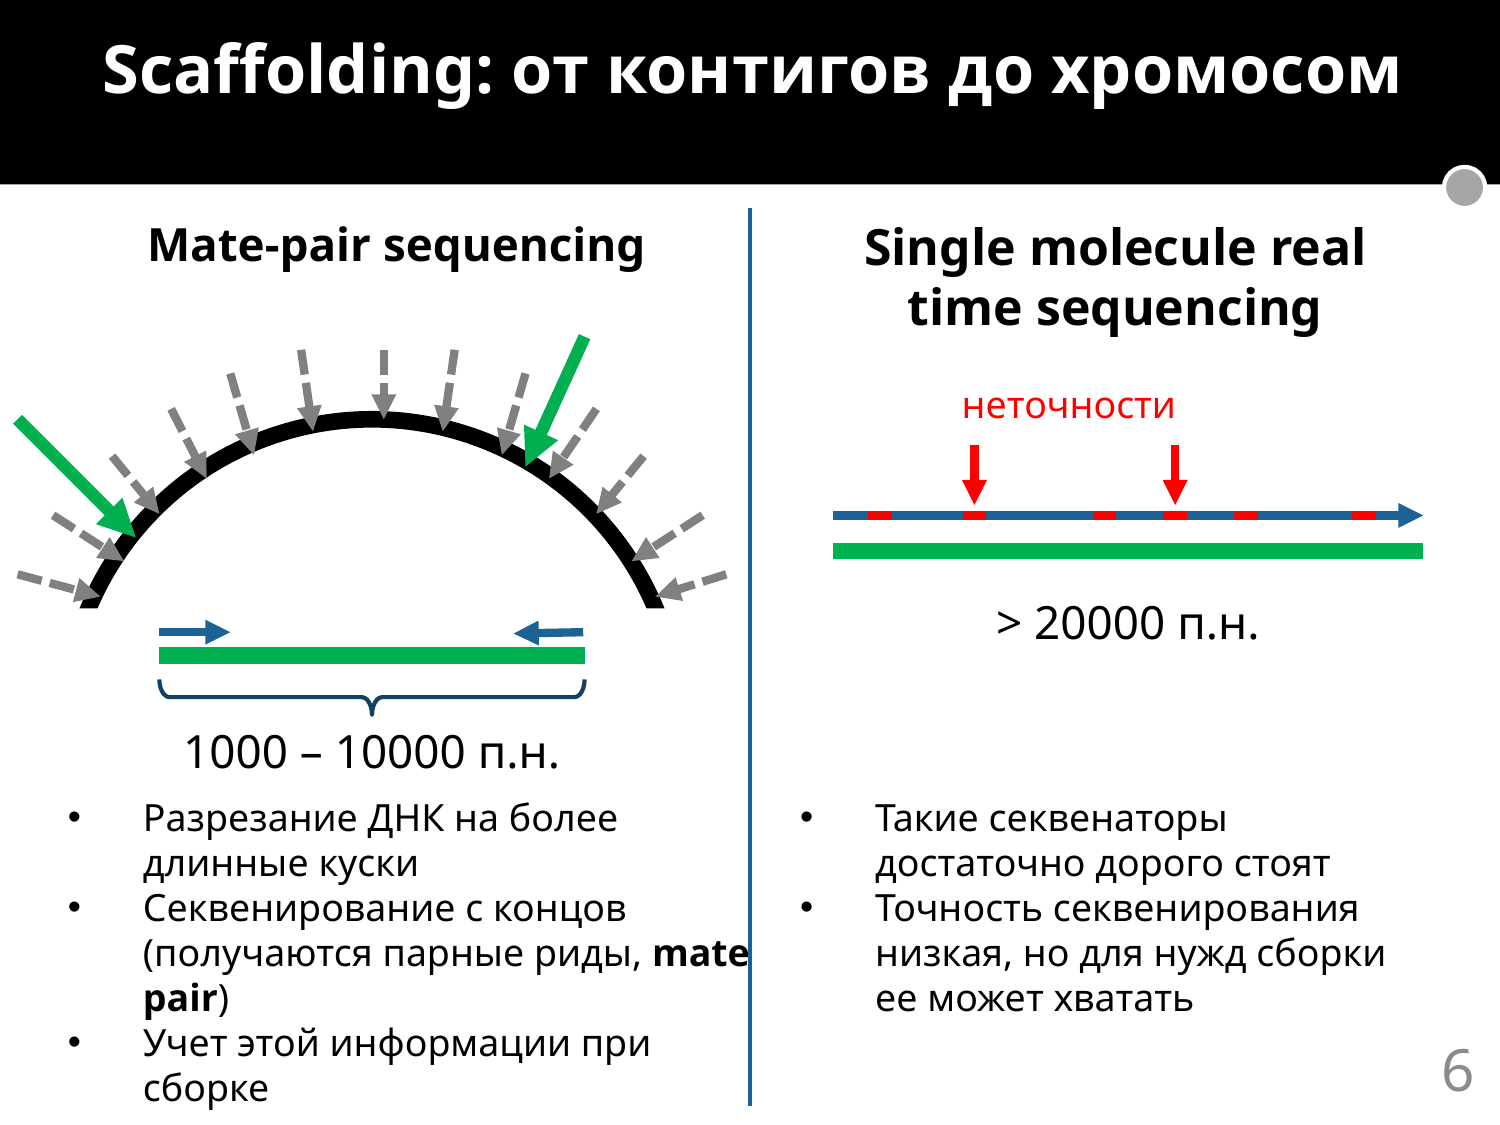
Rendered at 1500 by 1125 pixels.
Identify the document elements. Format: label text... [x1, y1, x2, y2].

text_box Такие секвенаторы достаточно дорого стоят Точность секвенирования низкая, но для нужд сборки ее может хватать [785, 786, 1436, 1027]
slide_number 6 [1139, 1042, 1490, 1103]
text_box неточности [927, 373, 1211, 434]
text_box Scaffolding: от контигов до хромосом [17, 19, 1489, 114]
text_box 3 [513, 634, 583, 639]
text_box > 20000 п.н. [891, 586, 1376, 656]
text_box Разрезание ДНК на более длинные куски Секвенирование с концов (получаются парные риды, mate pair) Учет этой информации при сборке [53, 786, 798, 1117]
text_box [17, 336, 727, 1053]
text_box Single molecule real time sequencing [808, 208, 1422, 343]
text_box Mate-pair sequencing [89, 208, 703, 278]
